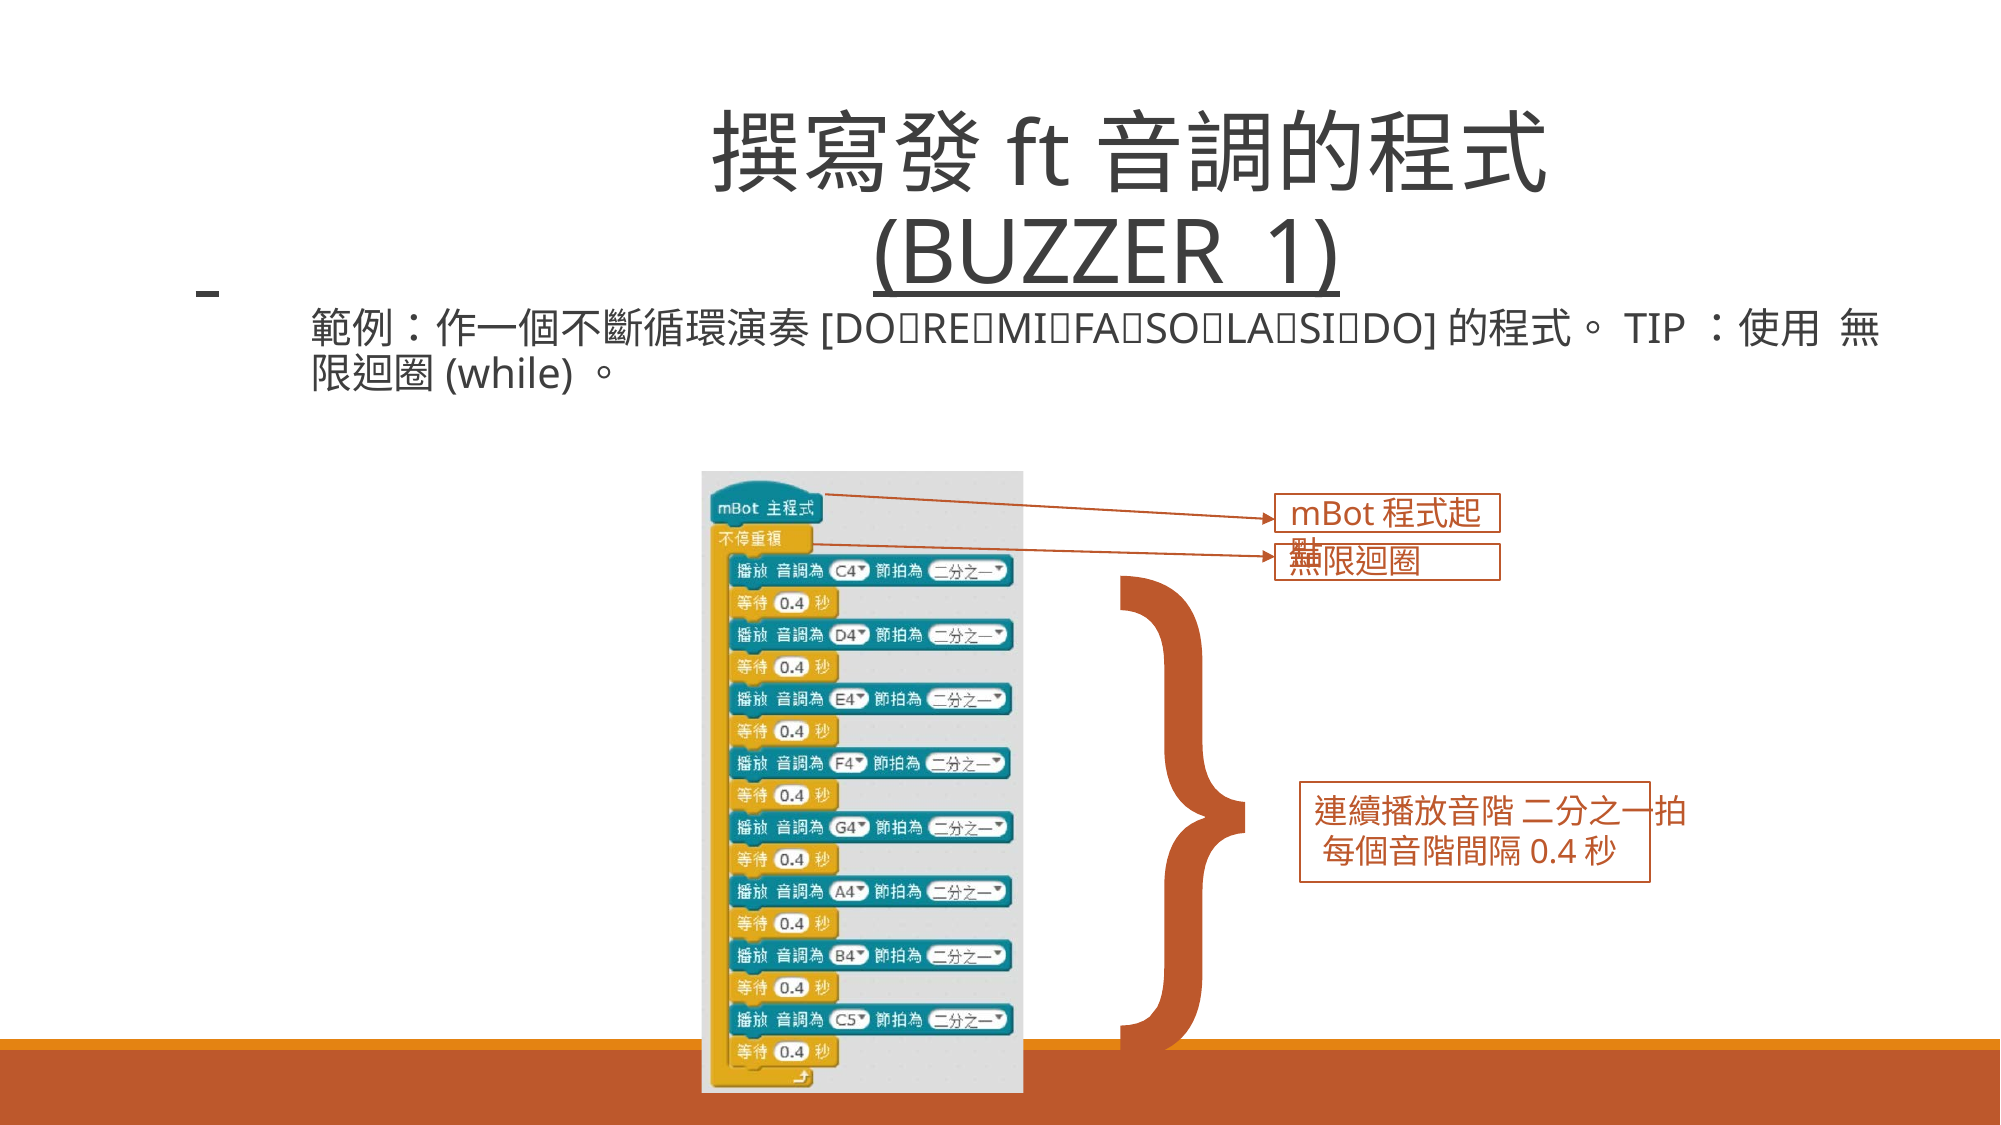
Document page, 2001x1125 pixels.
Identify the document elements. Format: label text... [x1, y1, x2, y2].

text_box [1120, 575, 1246, 1060]
text_box [701, 471, 1024, 1093]
text_box [1262, 550, 1276, 563]
text_box 無限迴圈 [1275, 544, 1500, 580]
text_box [1275, 494, 1287, 532]
title 撰寫發ft音調的程式 (BUZZER_1) [193, 103, 1833, 302]
text_box mBot程式起點 [1287, 491, 1510, 572]
text_box 連續播放音階 二分之一拍 每個音階間隔0.4秒 [1312, 790, 1693, 871]
text_box [1262, 512, 1276, 525]
text_box 範例：作一個不斷循環演奏[DOREMIFASOLASIDO]的程式。TIP：使用 無限迴圈(while)。 [308, 306, 1901, 397]
text_box [1300, 781, 1651, 882]
